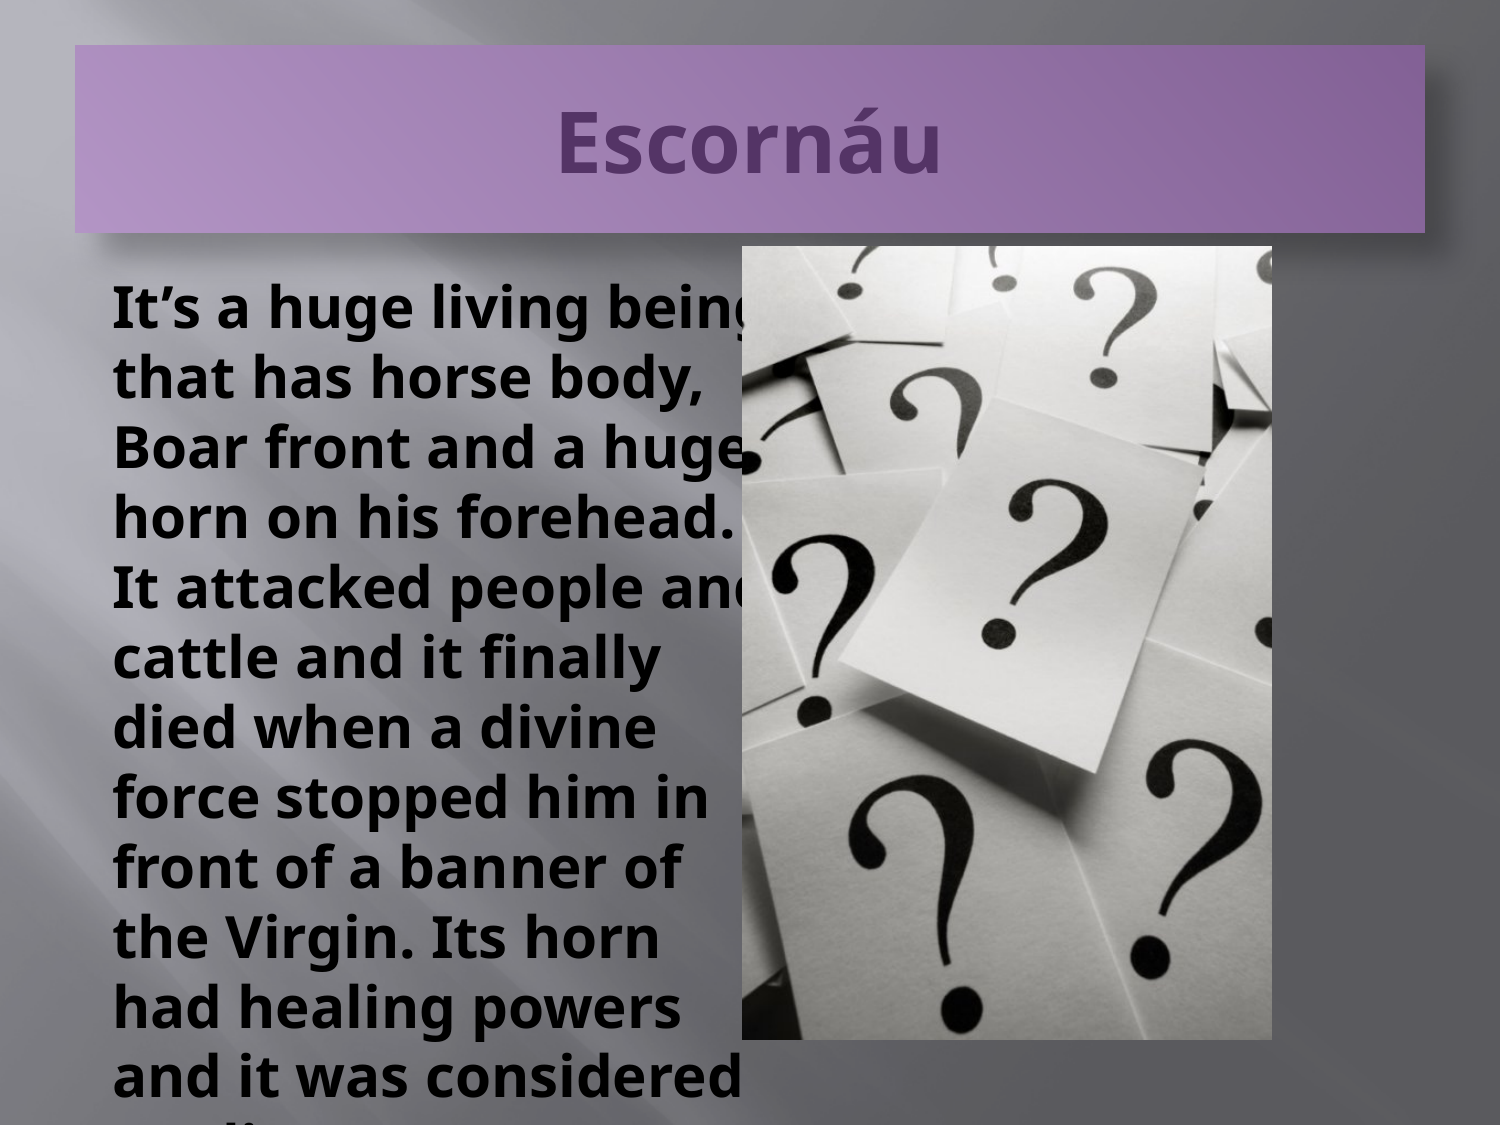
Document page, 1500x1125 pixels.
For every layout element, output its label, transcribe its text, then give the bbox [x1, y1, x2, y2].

list It’s a huge living being that has horse body, Boar front and a huge horn on his forehead. It attacked people and cattle and it finally died when a divine force stopped him in front of a banner of the Virgin. Its horn had healing powers and it was considered a relic. [75, 262, 741, 1035]
picture [741, 245, 1272, 1040]
title Escornáu [75, 45, 1425, 233]
